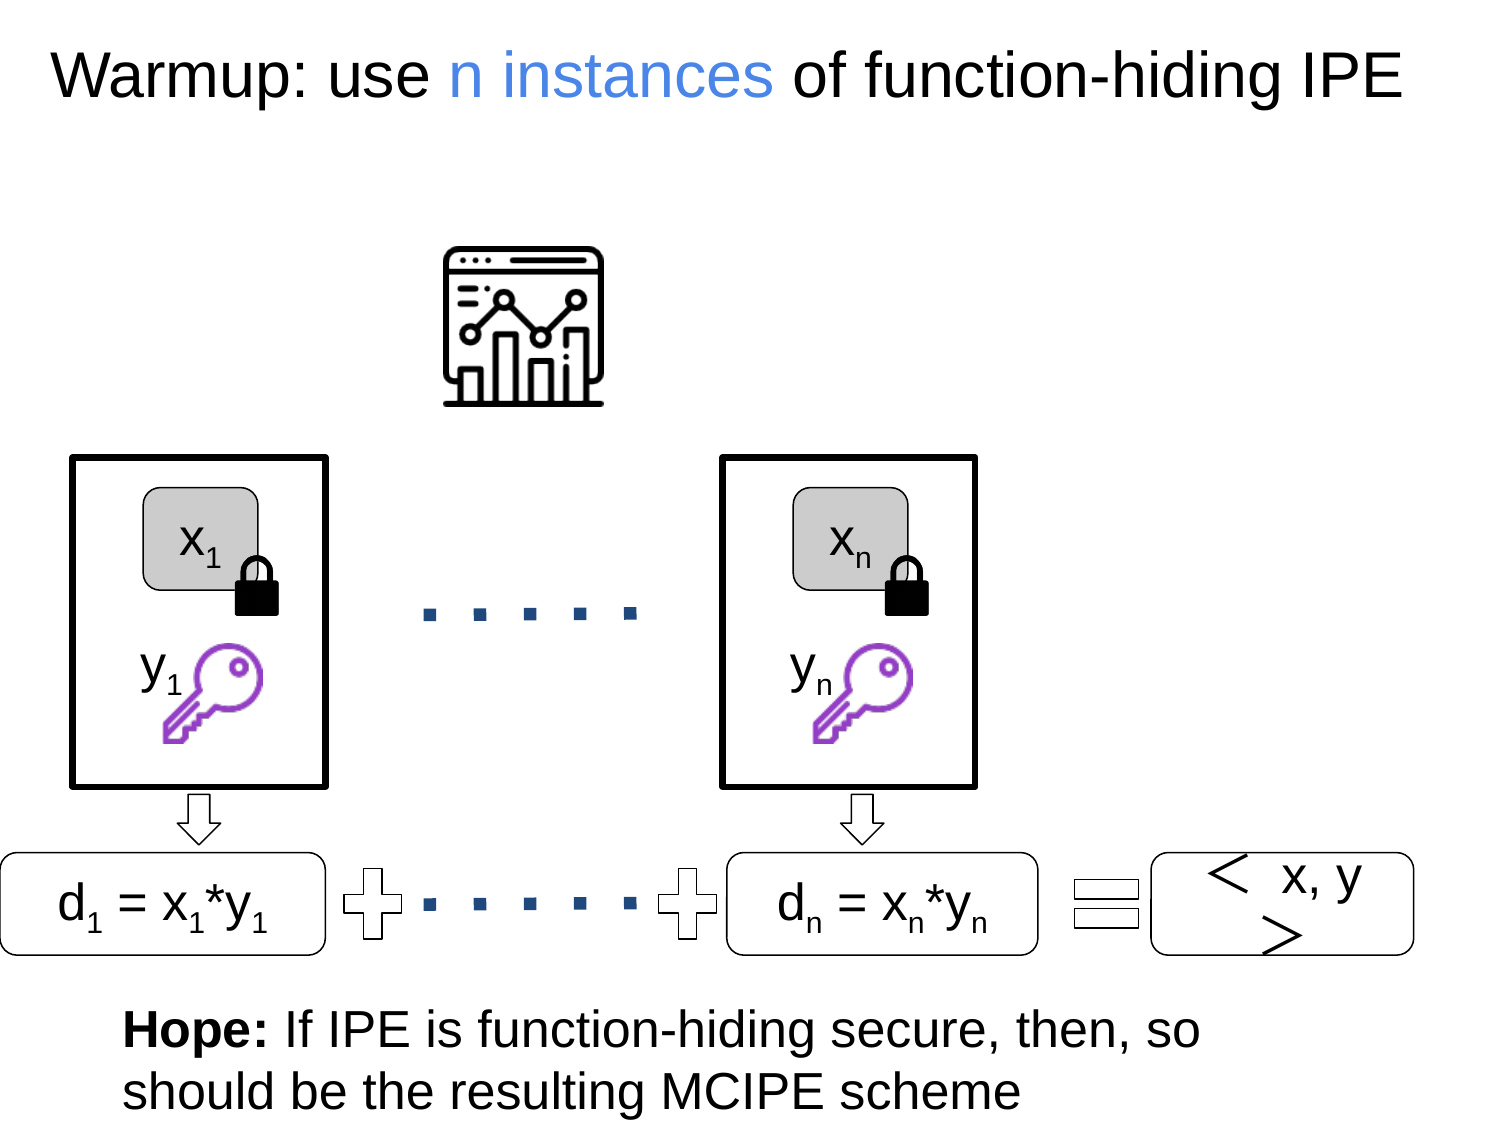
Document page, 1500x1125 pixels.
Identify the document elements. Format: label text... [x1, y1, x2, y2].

text_box dn = xn*yn [726, 852, 1038, 956]
text_box [840, 794, 884, 845]
text_box [722, 457, 976, 787]
title Warmup: use n instances of function-hiding IPE [35, 17, 1500, 138]
text_box yn [767, 619, 855, 713]
text_box [177, 794, 221, 845]
text_box [72, 457, 326, 787]
text_box y1 [117, 619, 205, 713]
picture [161, 643, 263, 744]
picture [811, 643, 913, 744]
text_box [658, 868, 717, 939]
picture [443, 246, 605, 407]
text_box x1 [143, 487, 258, 591]
text_box [1074, 908, 1139, 929]
text_box [343, 868, 402, 939]
text_box Hope: If IPE is function-hiding secure, then, so should be the resulting MCIPE scheme [107, 980, 1324, 1125]
text_box xn [793, 487, 908, 591]
picture [876, 555, 937, 616]
text_box ＜ x, y ＞ [1150, 852, 1414, 956]
picture [226, 555, 287, 616]
text_box [1074, 879, 1139, 899]
text_box d1 = x1*y1 [0, 852, 326, 956]
